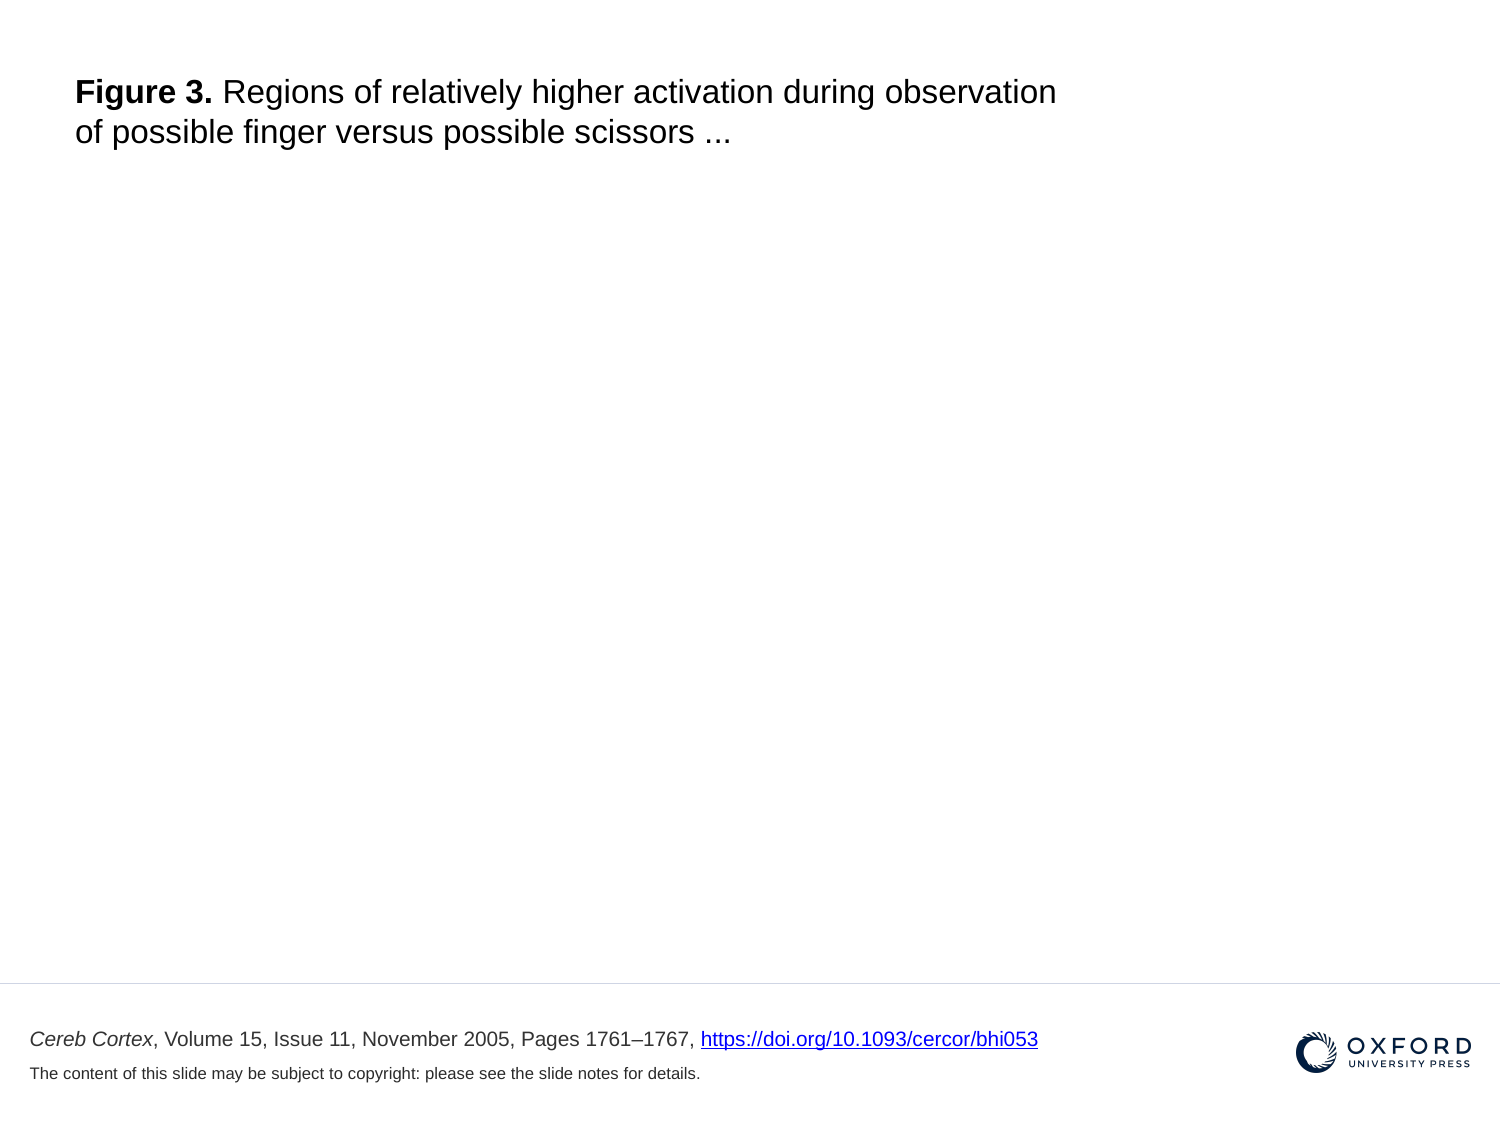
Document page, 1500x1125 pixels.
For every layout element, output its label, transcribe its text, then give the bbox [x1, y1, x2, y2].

footer Cereb Cortex, Volume 15, Issue 11, November 2005, Pages 1761–1767, https://doi.org/10.1093/cercor/bhi053 The content of this slide may be subject to copyright: please see the slide notes for details. [0, 983, 1260, 1125]
title Figure 3. Regions of relatively higher activation during observation of possible finger versus possible scissors ... [75, 69, 1078, 171]
picture [1296, 1032, 1471, 1073]
